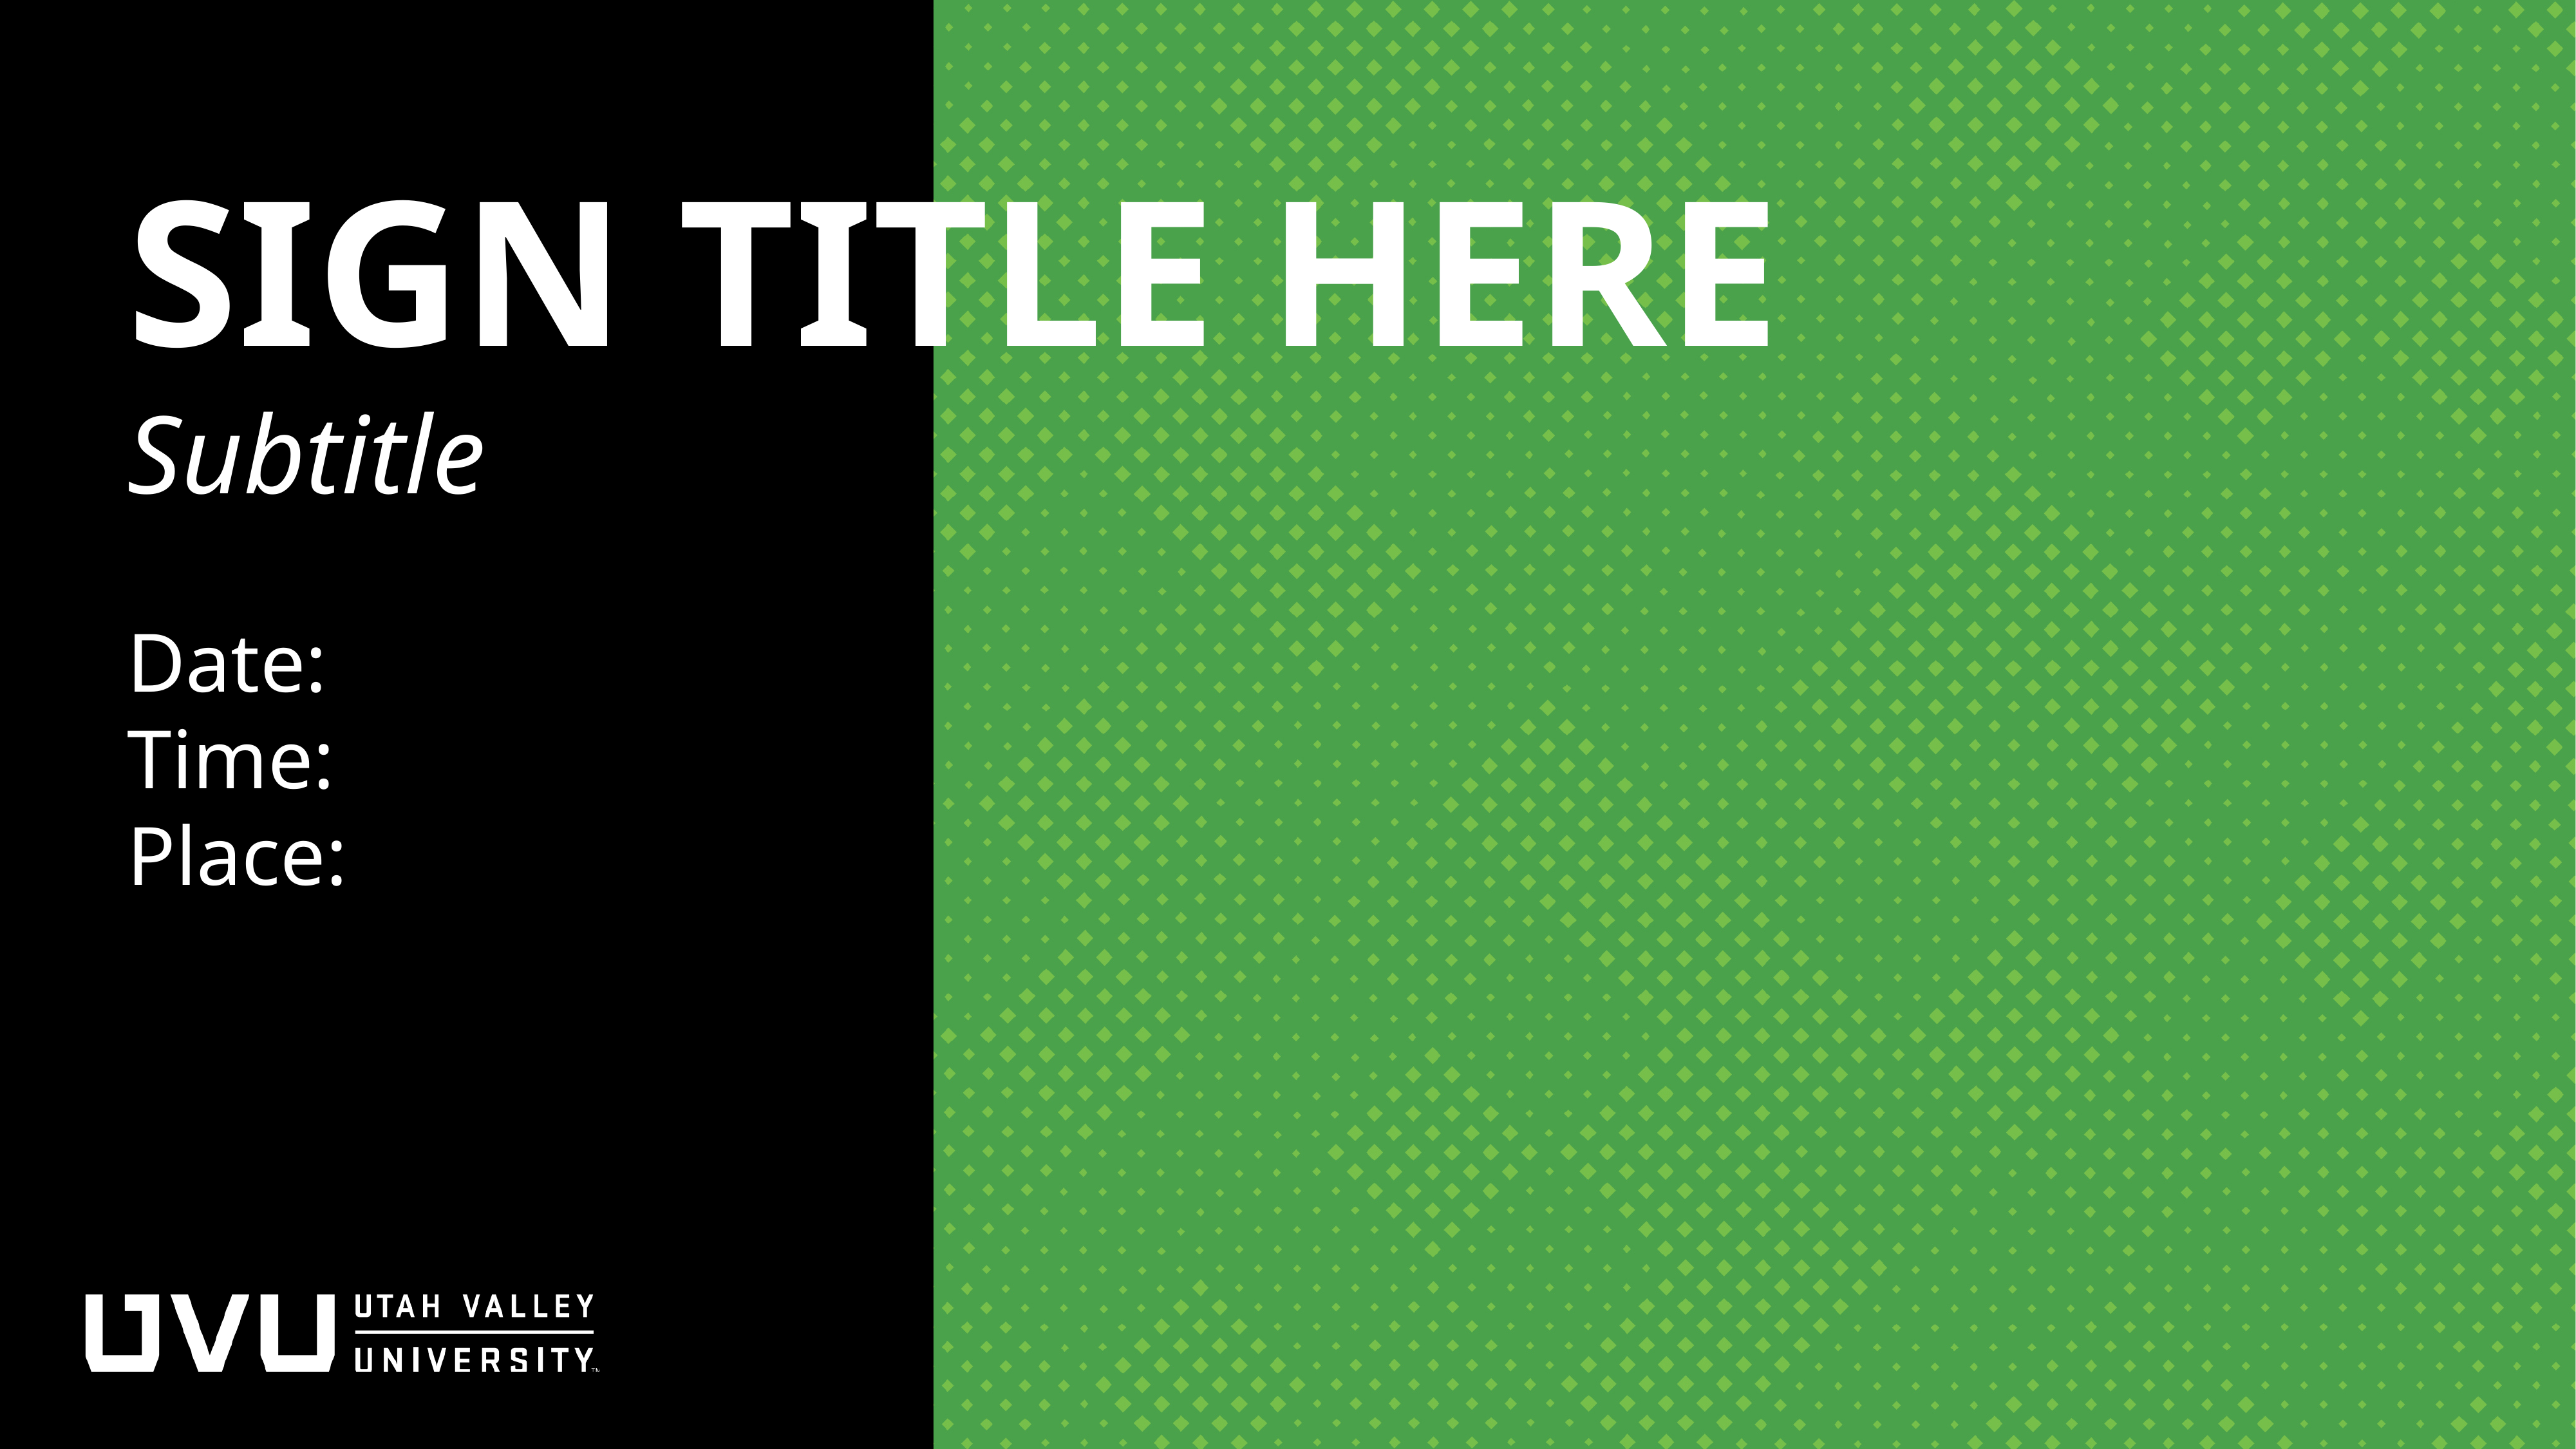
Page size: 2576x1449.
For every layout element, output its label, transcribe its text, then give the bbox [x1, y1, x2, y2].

picture [933, 0, 2576, 1449]
text_box [0, 0, 933, 1449]
picture [85, 1294, 599, 1372]
text_box SIGN TITLE HERE Subtitle Date: Time: Place: [117, 140, 933, 1003]
